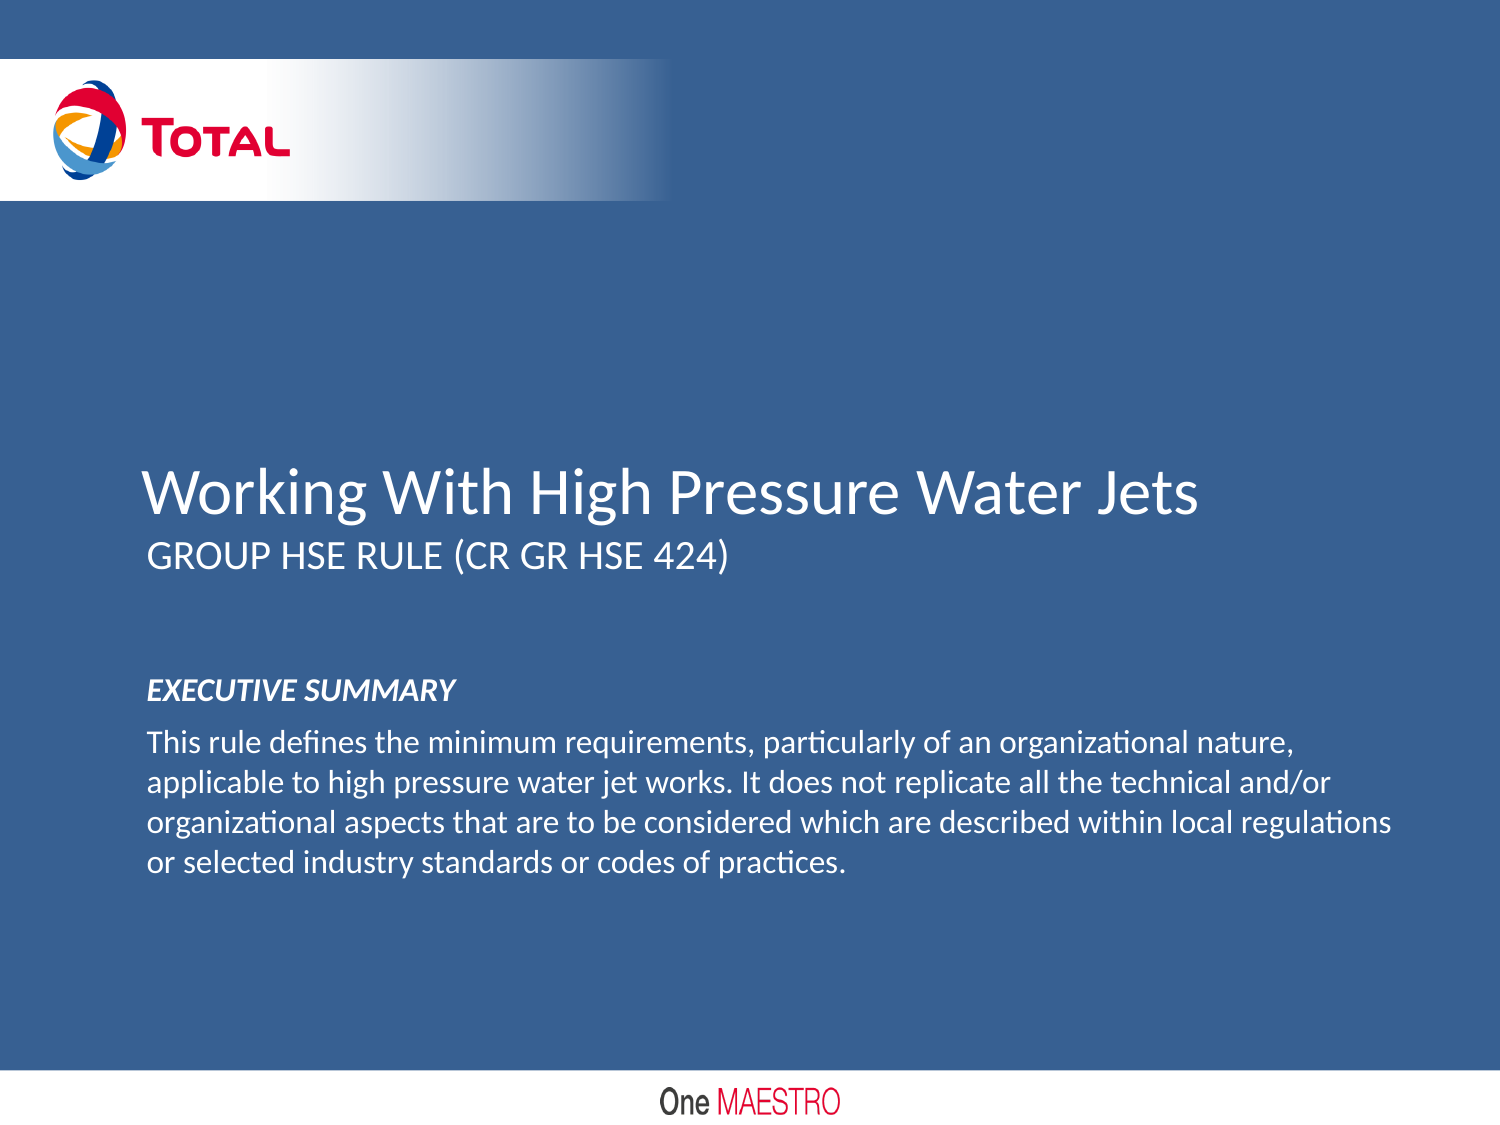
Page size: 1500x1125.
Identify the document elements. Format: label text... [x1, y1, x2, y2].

title Working With High Pressure Water Jets [141, 290, 1339, 535]
picture [0, 59, 749, 201]
list GROUP HSE RULE (CR GR HSE 424) EXECUTIVE SUMMARY This rule defines the minimum requirements, particularly of an organizational nature, applicable to high pressure water jet works. It does not replicate all the technical and/or organizational aspects that are to be considered which are described within local regulations or selected industry standards or codes of practices. [146, 520, 1424, 867]
picture [660, 1087, 840, 1115]
